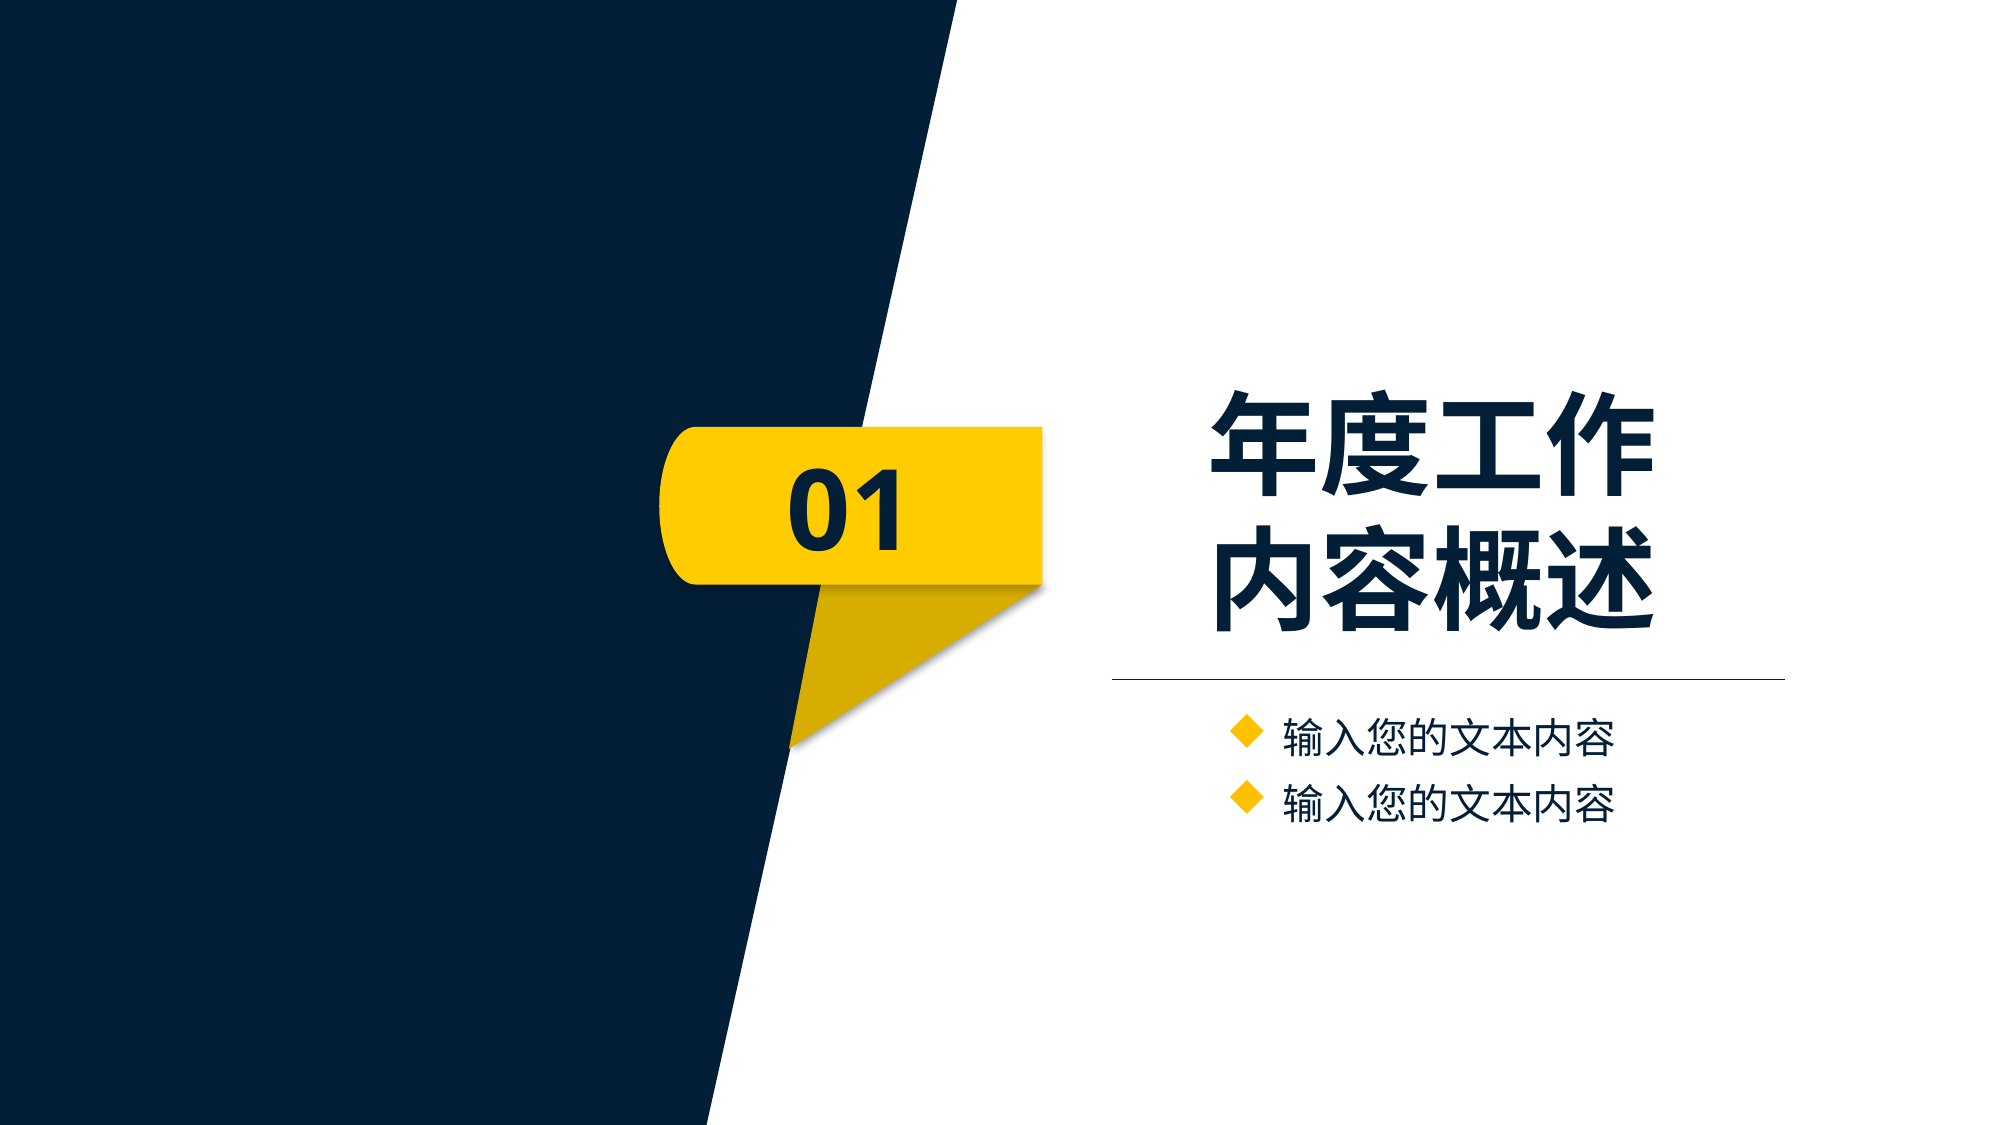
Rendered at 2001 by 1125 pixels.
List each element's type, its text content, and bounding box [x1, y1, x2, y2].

text_box 输入您的文本内容 [1211, 770, 1736, 835]
text_box 输入您的文本内容 [1211, 704, 1736, 770]
text_box [0, 0, 959, 1125]
text_box 年度工作内容概述 [1149, 366, 1716, 652]
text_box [659, 426, 1043, 680]
